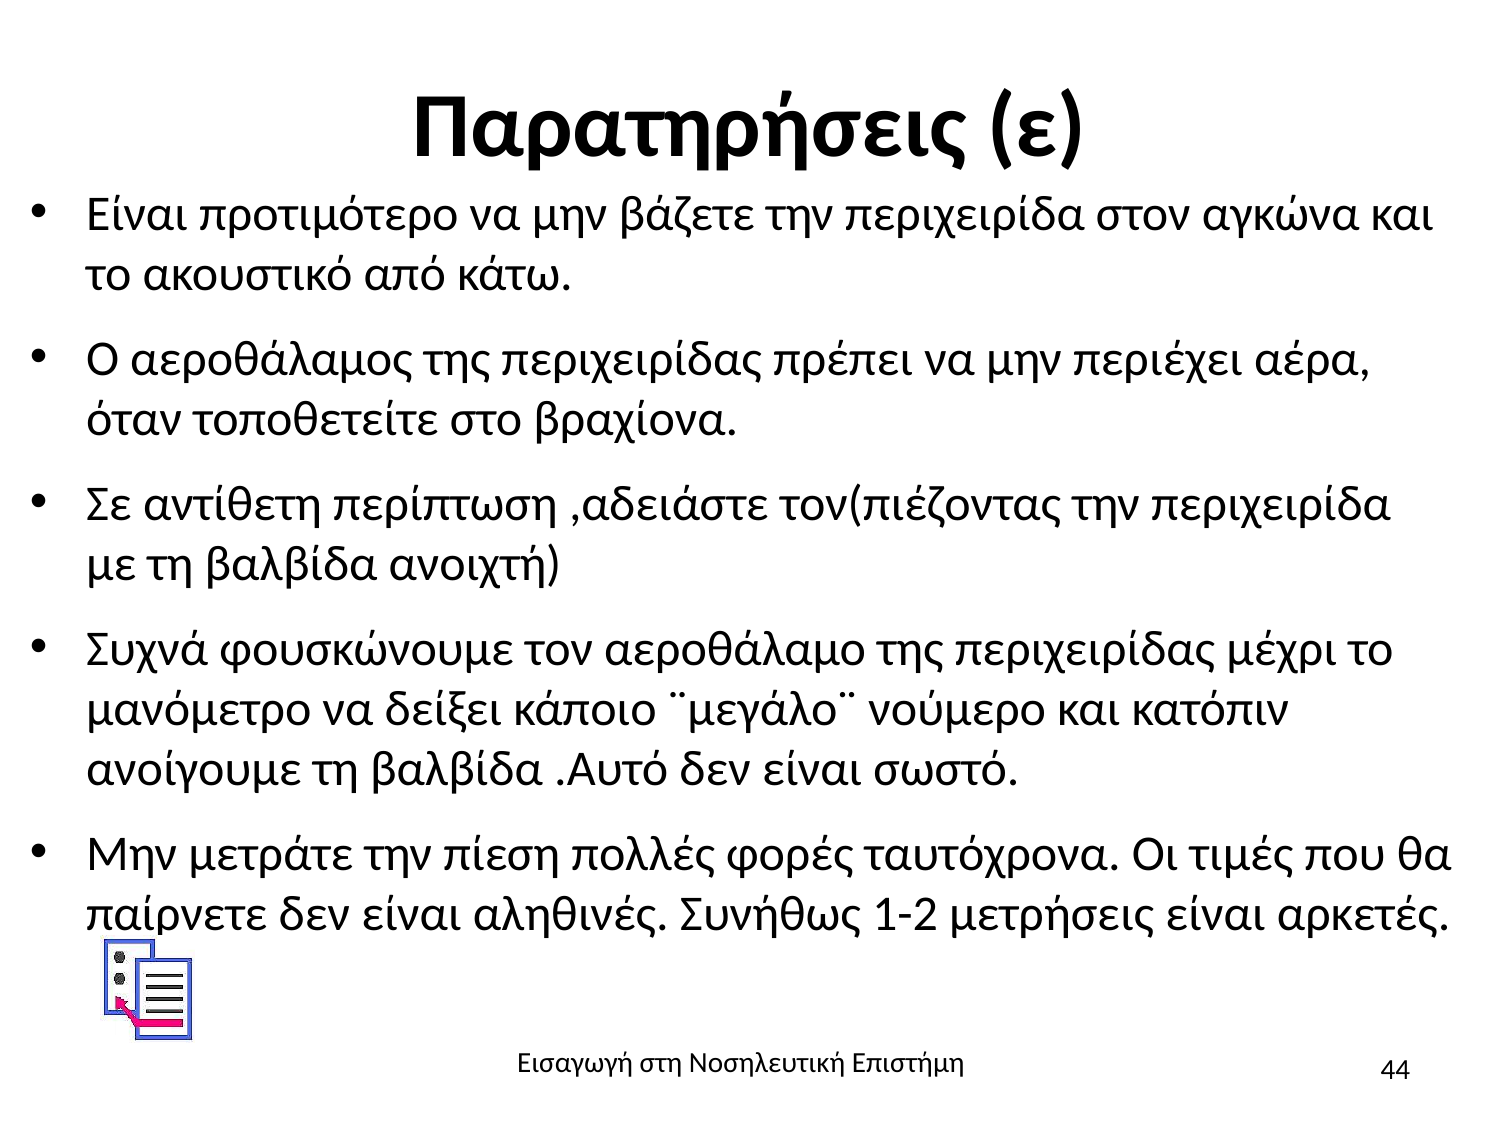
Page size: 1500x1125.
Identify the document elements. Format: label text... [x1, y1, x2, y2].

list Είναι προτιμότερο να μην βάζετε την περιχειρίδα στον αγκώνα και το ακουστικό από κάτω. Ο αεροθάλαμος της περιχειρίδας πρέπει να μην περιέχει αέρα, όταν τοποθετείτε στο βραχίονα. Σε αντίθετη περίπτωση ,αδειάστε τον(πιέζοντας την περιχειρίδα με τη βαλβίδα ανοιχτή) Συχνά φουσκώνουμε τον αεροθάλαμο της περιχειρίδας μέχρι το μανόμετρο να δείξει κάποιο ¨μεγάλο¨ νούμερο και κατόπιν ανοίγουμε τη βαλβίδα .Αυτό δεν είναι σωστό. Μην μετράτε την πίεση πολλές φορές ταυτόχρονα. Οι τιμές που θα παίρνετε δεν είναι αληθινές. Συνήθως 1-2 μετρήσεις είναι αρκετές. [14, 172, 1468, 559]
title Παρατηρήσεις (ε) [75, 42, 1425, 172]
picture [100, 935, 195, 1043]
text_box 44 [1074, 1042, 1425, 1103]
text_box Εισαγωγή στη Νοσηλευτική Επιστήμη [392, 1035, 1091, 1119]
